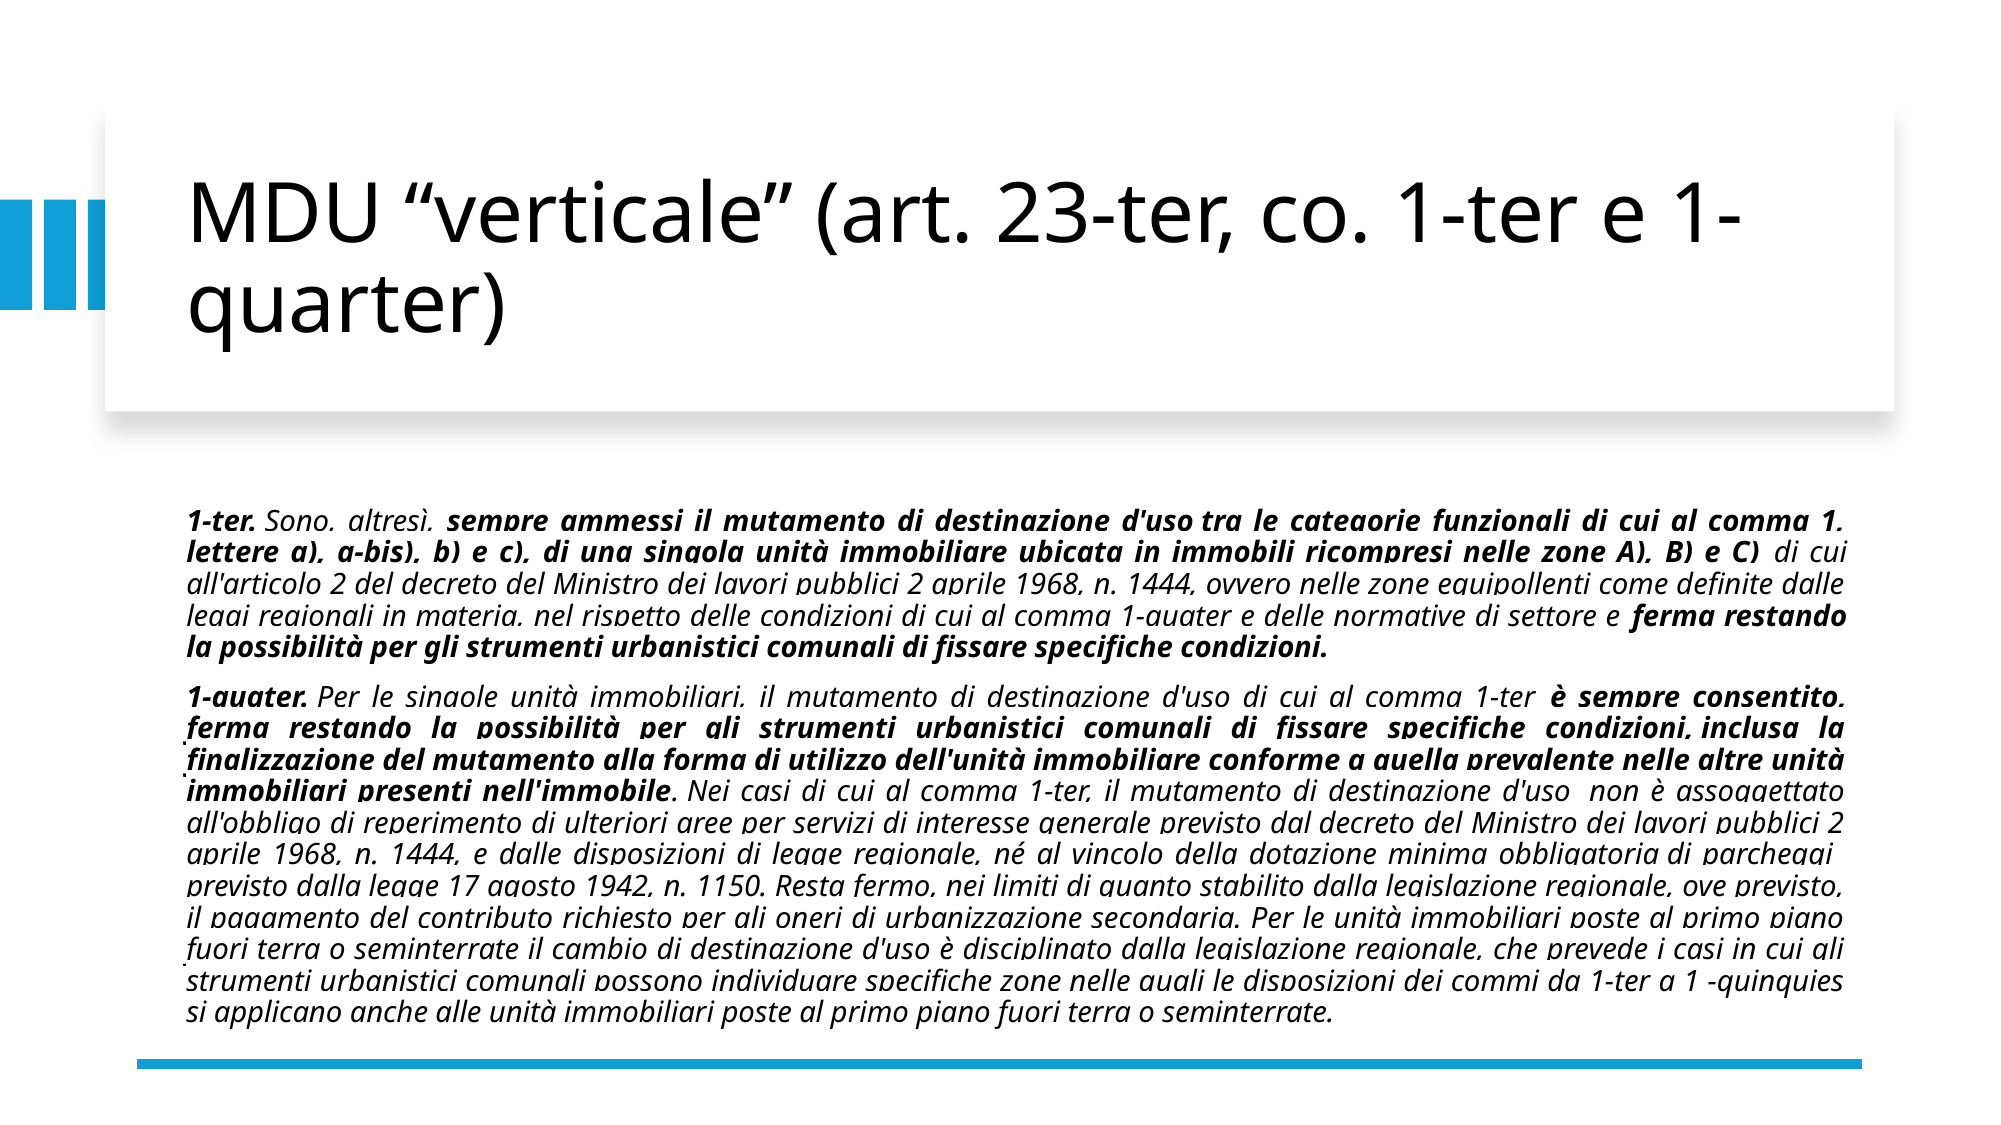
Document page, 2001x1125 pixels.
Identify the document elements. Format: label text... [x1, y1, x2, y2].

text_box [0, 0, 2000, 1125]
list 1-ter. Sono, altresì, sempre ammessi il mutamento di destinazione d'uso tra le categorie funzionali di cui al comma 1, lettere a), a-bis), b) e c), di una singola unità immobiliare ubicata in immobili ricompresi nelle zone A), B) e C) di cui all'articolo 2 del decreto del Ministro dei lavori pubblici 2 aprile 1968, n. 1444, ovvero nelle zone equipollenti come definite dalle leggi regionali in materia, nel rispetto delle condizioni di cui al comma 1-quater e delle normative di settore e ferma restando la possibilità per gli strumenti urbanistici comunali di fissare specifiche condizioni. 1-quater. Per le singole unità immobiliari, il mutamento di destinazione d'uso di cui al comma 1-ter è sempre consentito, ferma restando la possibilità per gli strumenti urbanistici comunali di fissare specifiche condizioni, inclusa la finalizzazione del mutamento alla forma di utilizzo dell'unità immobiliare conforme a quella prevalente nelle altre unità immobiliari presenti nell'immobile. Nei casi di cui al comma 1-ter, il mutamento di destinazione d'uso non è assoggettato all'obbligo di reperimento di ulteriori aree per servizi di interesse generale previsto dal decreto del Ministro dei lavori pubblici 2 aprile 1968, n. 1444, e dalle disposizioni di legge regionale, né al vincolo della dotazione minima obbligatoria di parcheggi previsto dalla legge 17 agosto 1942, n. 1150. Resta fermo, nei limiti di quanto stabilito dalla legislazione regionale, ove previsto, il pagamento del contributo richiesto per gli oneri di urbanizzazione secondaria. Per le unità immobiliari poste al primo piano fuori terra o seminterrate il cambio di destinazione d'uso è disciplinato dalla legislazione regionale, che prevede i casi in cui gli strumenti urbanistici comunali possono individuare specifiche zone nelle quali le disposizioni dei commi da 1-ter a 1 -quinquies si applicano anche alle unità immobiliari poste al primo piano fuori terra o seminterrate. [171, 467, 1863, 1063]
title MDU “verticale” (art. 23-ter, co. 1-ter e 1-quarter) [171, 132, 1863, 388]
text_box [0, 199, 121, 311]
text_box [103, 99, 1896, 413]
